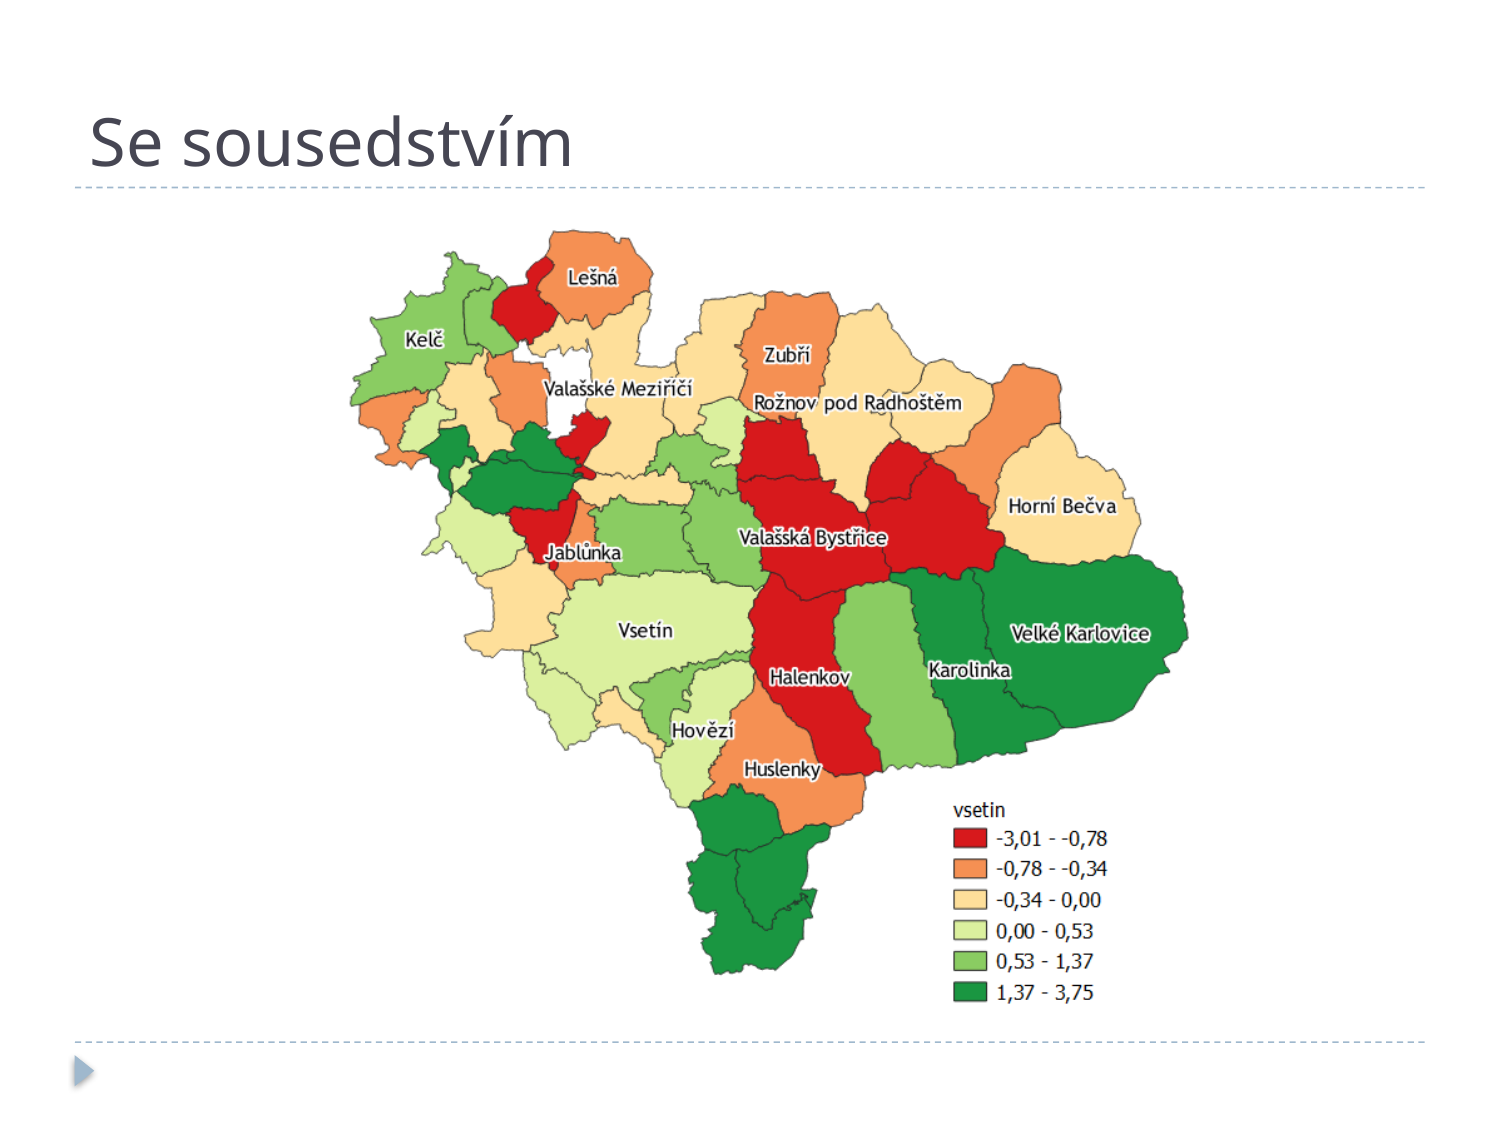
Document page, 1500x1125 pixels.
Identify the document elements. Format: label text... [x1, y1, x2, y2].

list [301, 199, 1199, 1011]
title Se sousedstvím [75, 24, 1425, 188]
